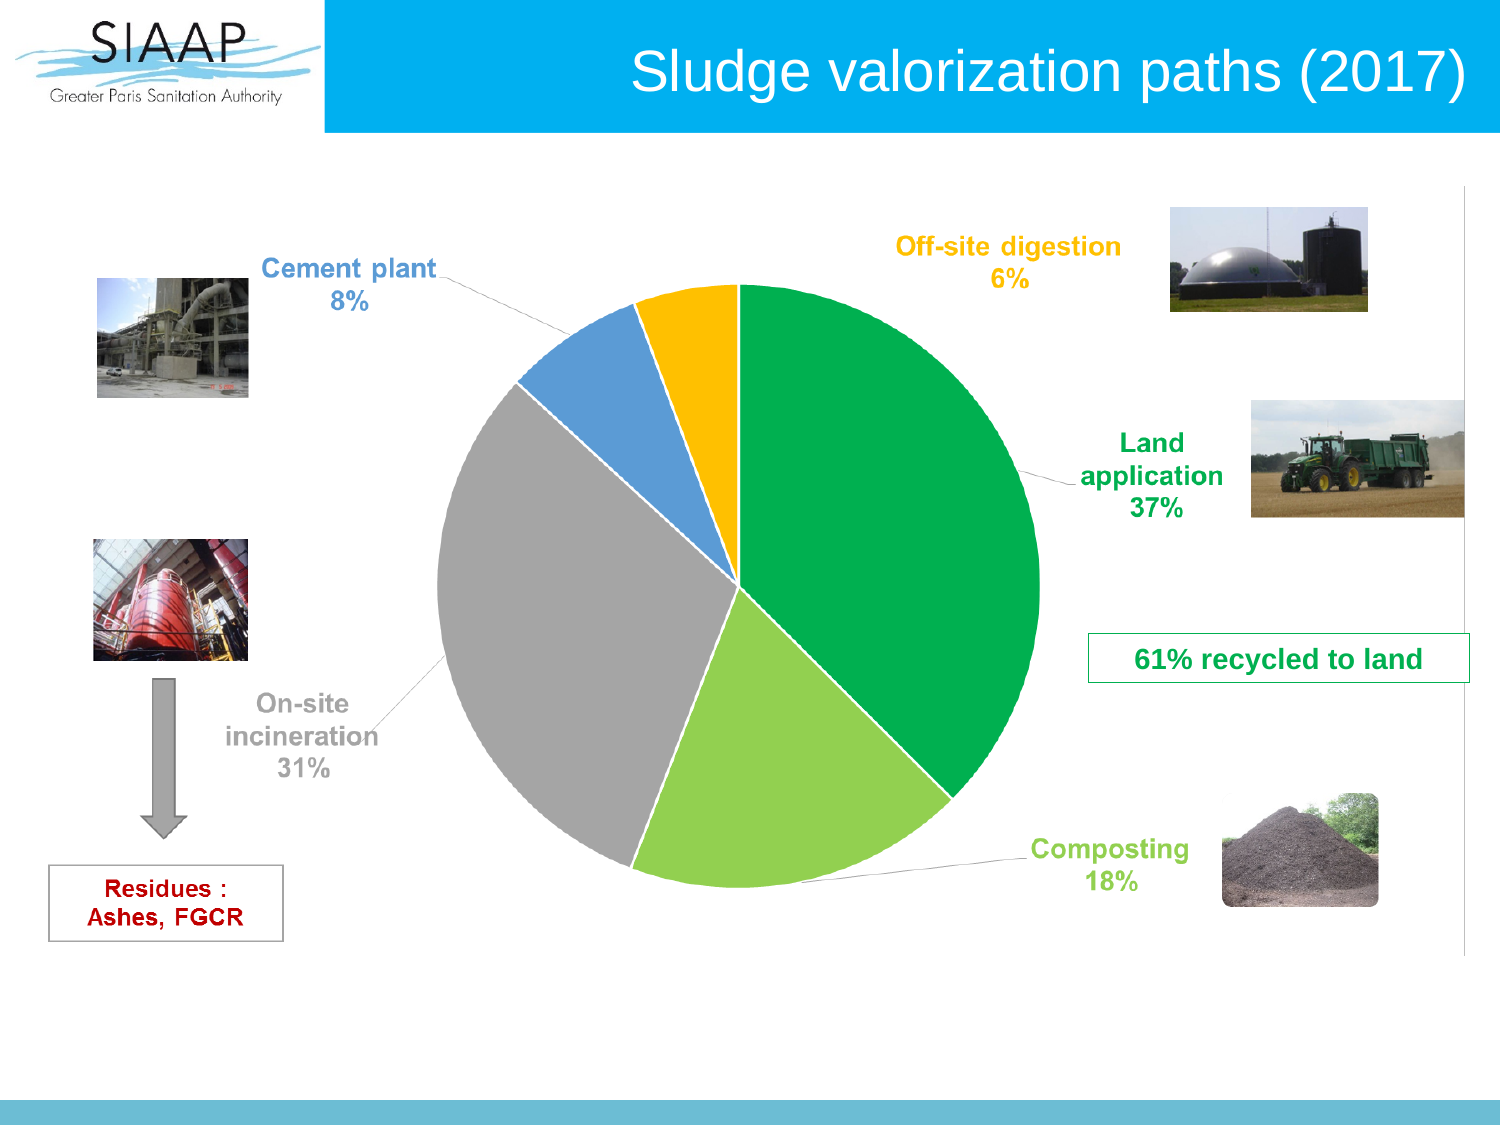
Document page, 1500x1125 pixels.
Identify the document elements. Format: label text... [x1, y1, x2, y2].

picture [41, 186, 1465, 956]
picture [15, 21, 297, 106]
title Sludge valorization paths (2017) [297, 0, 1500, 138]
